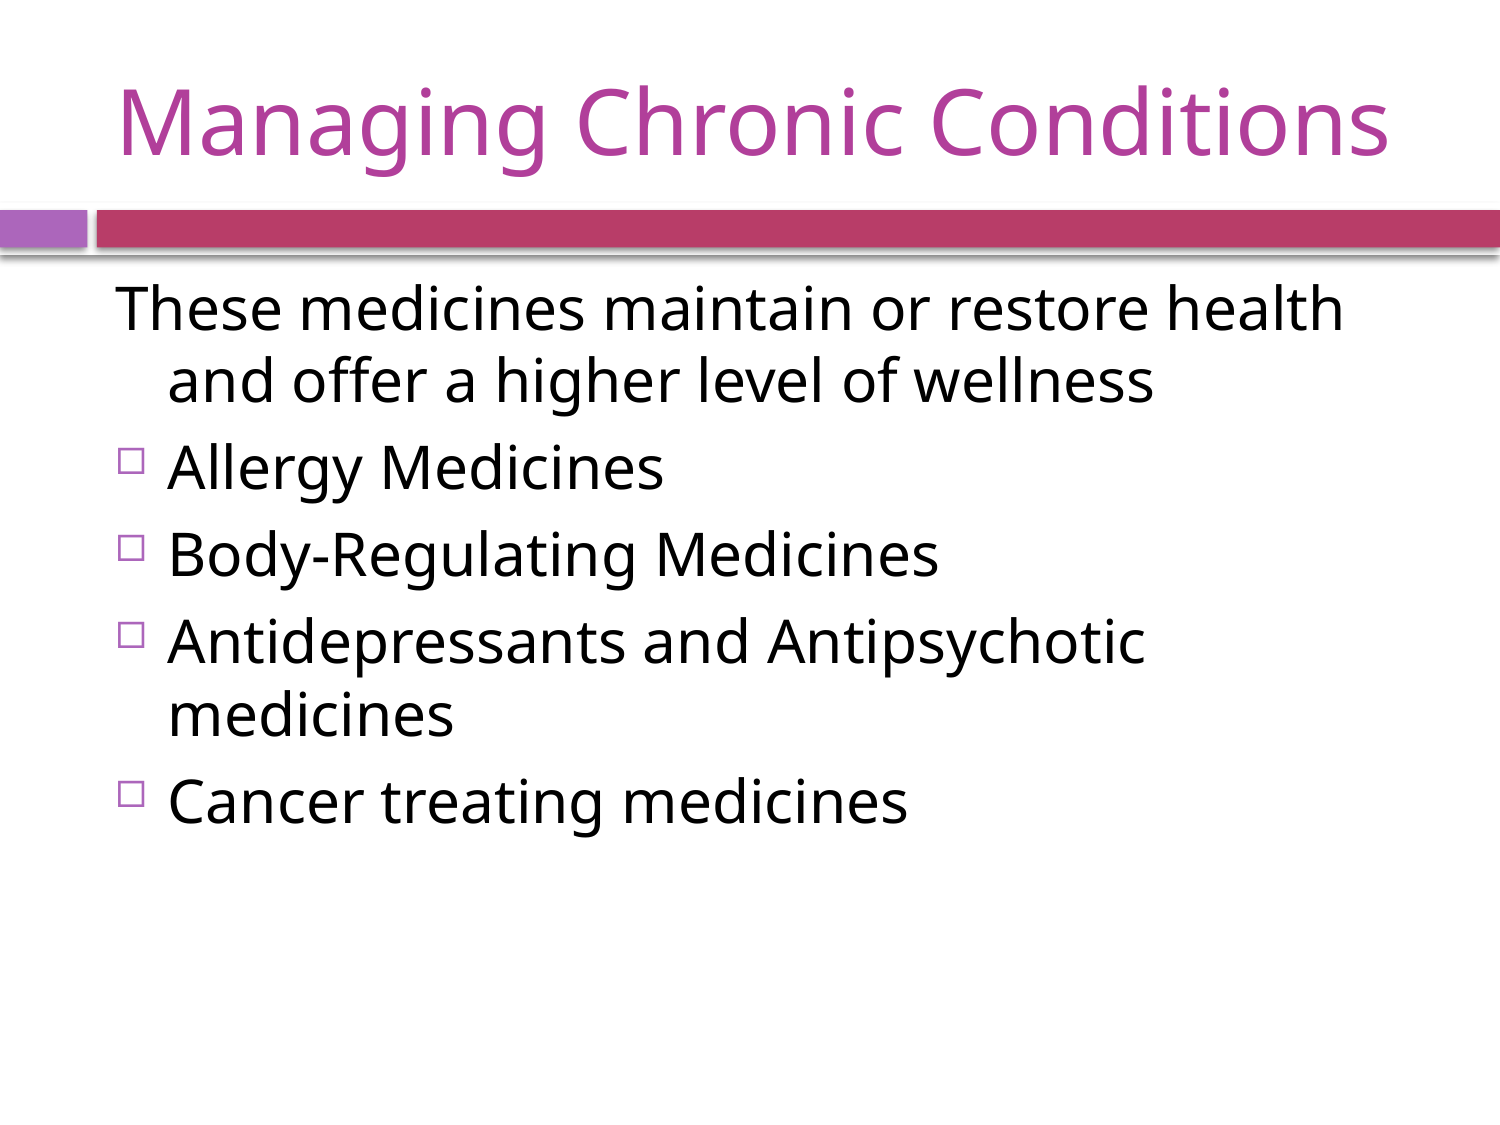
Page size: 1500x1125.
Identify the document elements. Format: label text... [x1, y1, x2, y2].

list These medicines maintain or restore health and offer a higher level of wellness Allergy Medicines Body-Regulating Medicines Antidepressants and Antipsychotic medicines Cancer treating medicines [100, 262, 1438, 1000]
title Managing Chronic Conditions [100, 37, 1438, 200]
